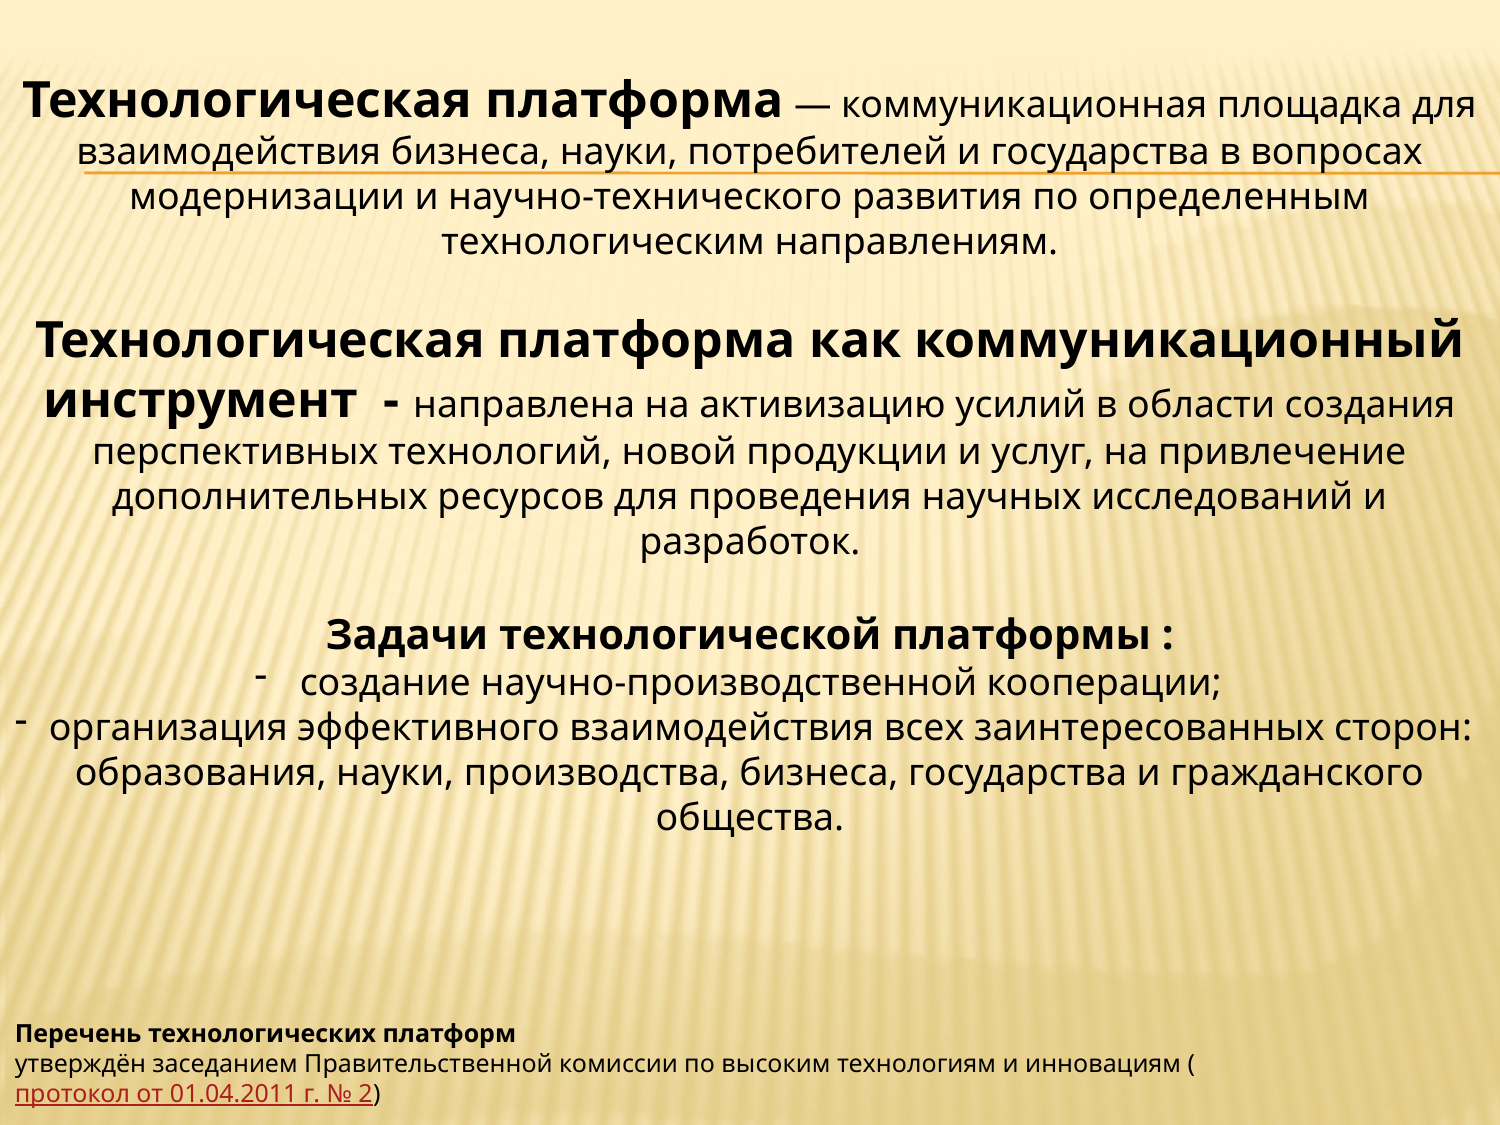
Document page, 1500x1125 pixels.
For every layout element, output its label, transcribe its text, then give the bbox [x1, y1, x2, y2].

text_box Технологическая платформа — коммуникационная площадка для взаимодействия бизнеса, науки, потребителей и государства в вопросах модернизации и научно-технического развития по определенным технологическим направлениям. Технологическая платформа как коммуникационный инструмент - направлена на активизацию усилий в области создания перспективных технологий, новой продукции и услуг, на привлечение дополнительных ресурсов для проведения научных исследований и разработок. Задачи технологической платформы : создание научно-производственной кооперации; организация эффективного взаимодействия всех заинтересованных сторон: образования, науки, производства, бизнеса, государства и гражданского общества. Перечень технологических платформ утверждён заседанием Правительственной комиссии по высоким технологиям и инновациям (протокол от 01.04.2011 г. № 2) [0, 0, 1500, 1125]
